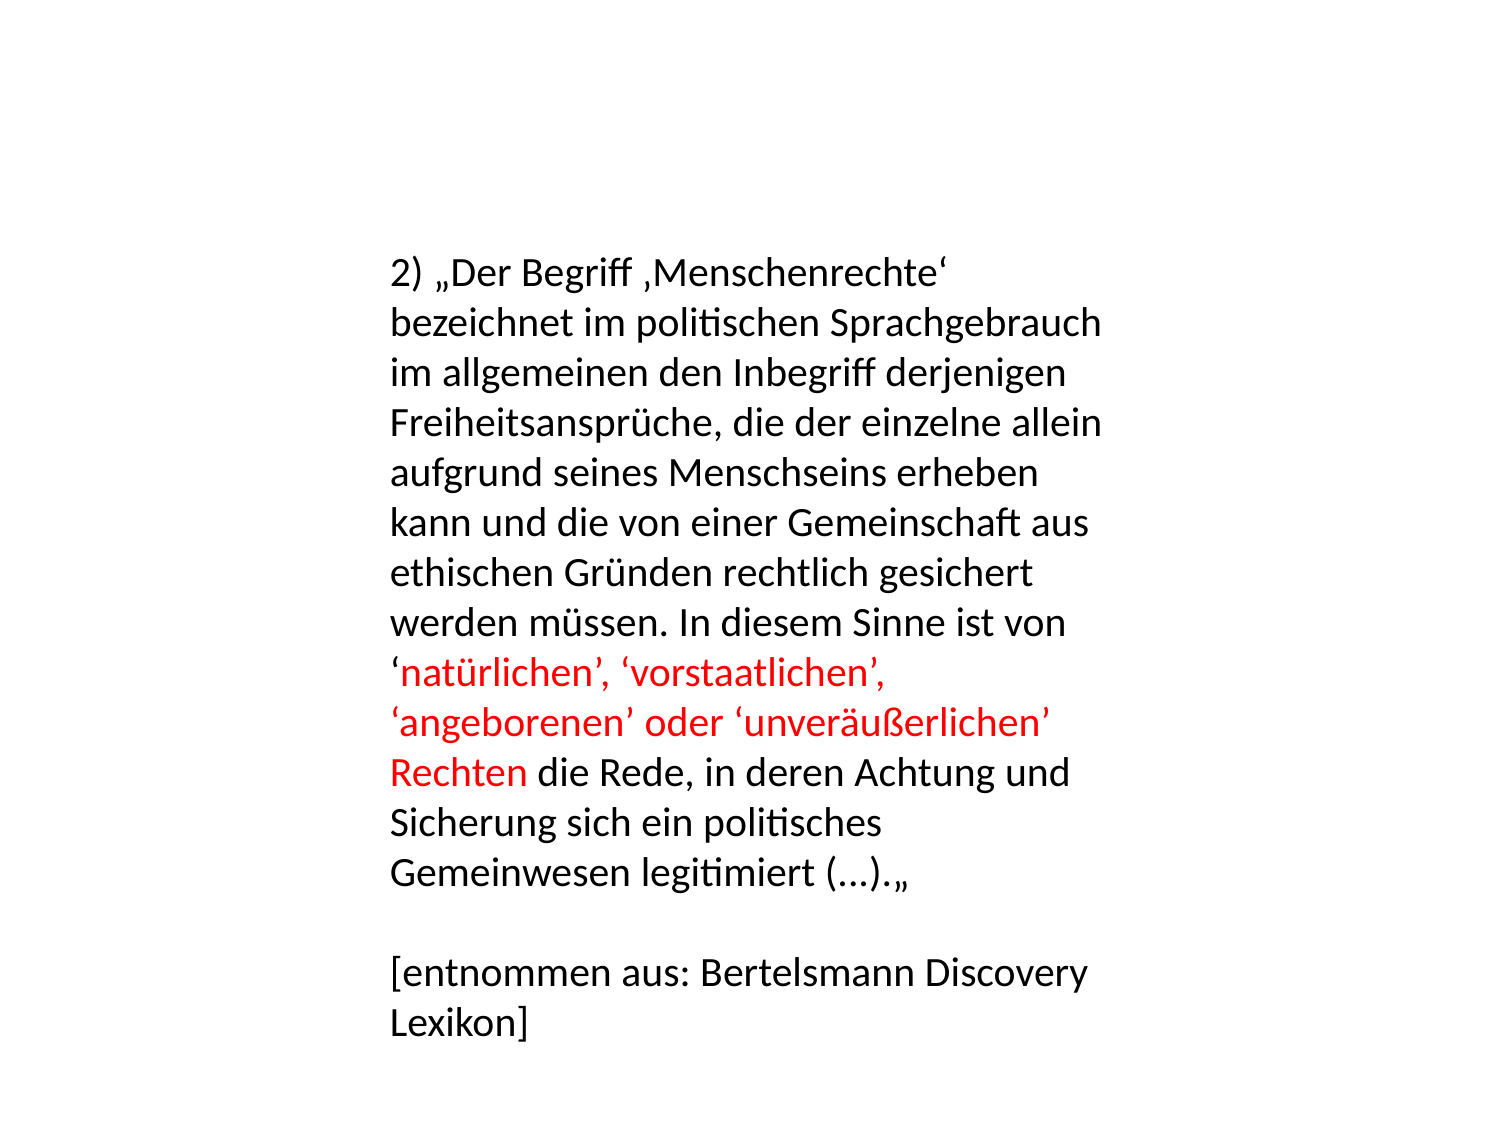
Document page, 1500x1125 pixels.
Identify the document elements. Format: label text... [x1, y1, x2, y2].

text_box 2) „Der Begriff ‚Menschenrechte‘ bezeichnet im politischen Sprachgebrauch im allgemeinen den Inbegriff derjenigen Freiheitsansprüche, die der einzelne allein aufgrund seines Menschseins erheben kann und die von einer Gemeinschaft aus ethischen Gründen rechtlich gesichert werden müssen. In diesem Sinne ist von ‘natürlichen’, ‘vorstaatlichen’, ‘angeborenen’ oder ‘unveräußerlichen’ Rechten die Rede, in deren Achtung und Sicherung sich ein politisches Gemeinwesen legitimiert (...).„ [entnommen aus: Bertelsmann Discovery Lexikon] [374, 236, 1125, 1052]
